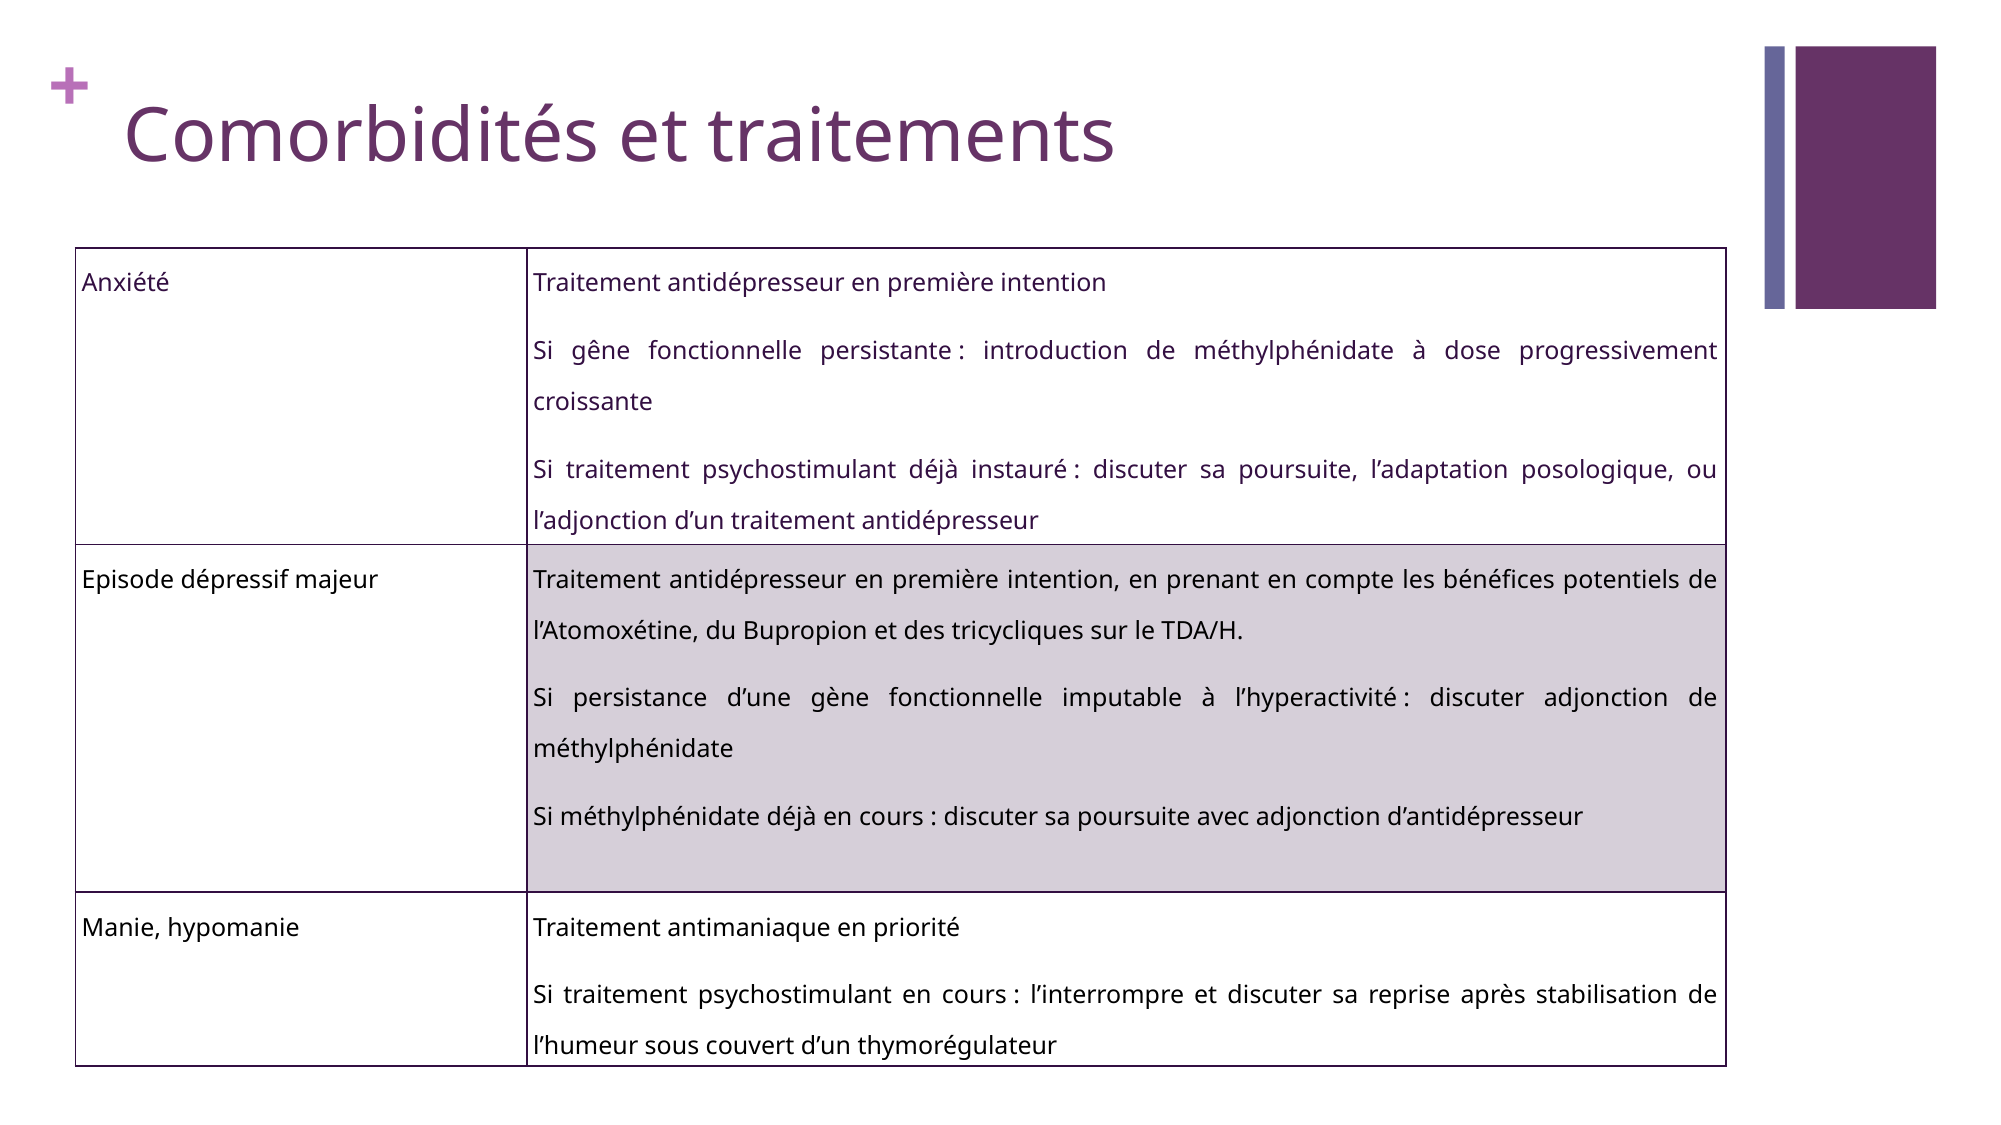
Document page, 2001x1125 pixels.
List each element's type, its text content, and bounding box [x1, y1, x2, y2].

table_cell Traitement antidépresseur en première intention, en prenant en compte les bénéfices potentiels de l’Atomoxétine, du Bupropion et des tricycliques sur le TDA/H. Si persistance d’une gène fonctionnelle imputable à l’hyperactivité : discuter adjonction de méthylphénidate Si méthylphénidate déjà en cours : discuter sa poursuite avec adjonction d’antidépresseur [528, 545, 1725, 891]
title Comorbidités et traitements [109, 79, 1762, 263]
table_header Traitement antidépresseur en première intention Si gêne fonctionnelle persistante : introduction de méthylphénidate à dose progressivement croissante Si traitement psychostimulant déjà instauré : discuter sa poursuite, l’adaptation posologique, ou l’adjonction d’un traitement antidépresseur [528, 249, 1725, 544]
table_cell Episode dépressif majeur [76, 545, 526, 891]
table_header Anxiété [76, 249, 526, 544]
table_cell Manie, hypomanie [76, 893, 526, 1065]
table_cell Traitement antimaniaque en priorité Si traitement psychostimulant en cours : l’interrompre et discuter sa reprise après stabilisation de l’humeur sous couvert d’un thymorégulateur [528, 893, 1725, 1065]
